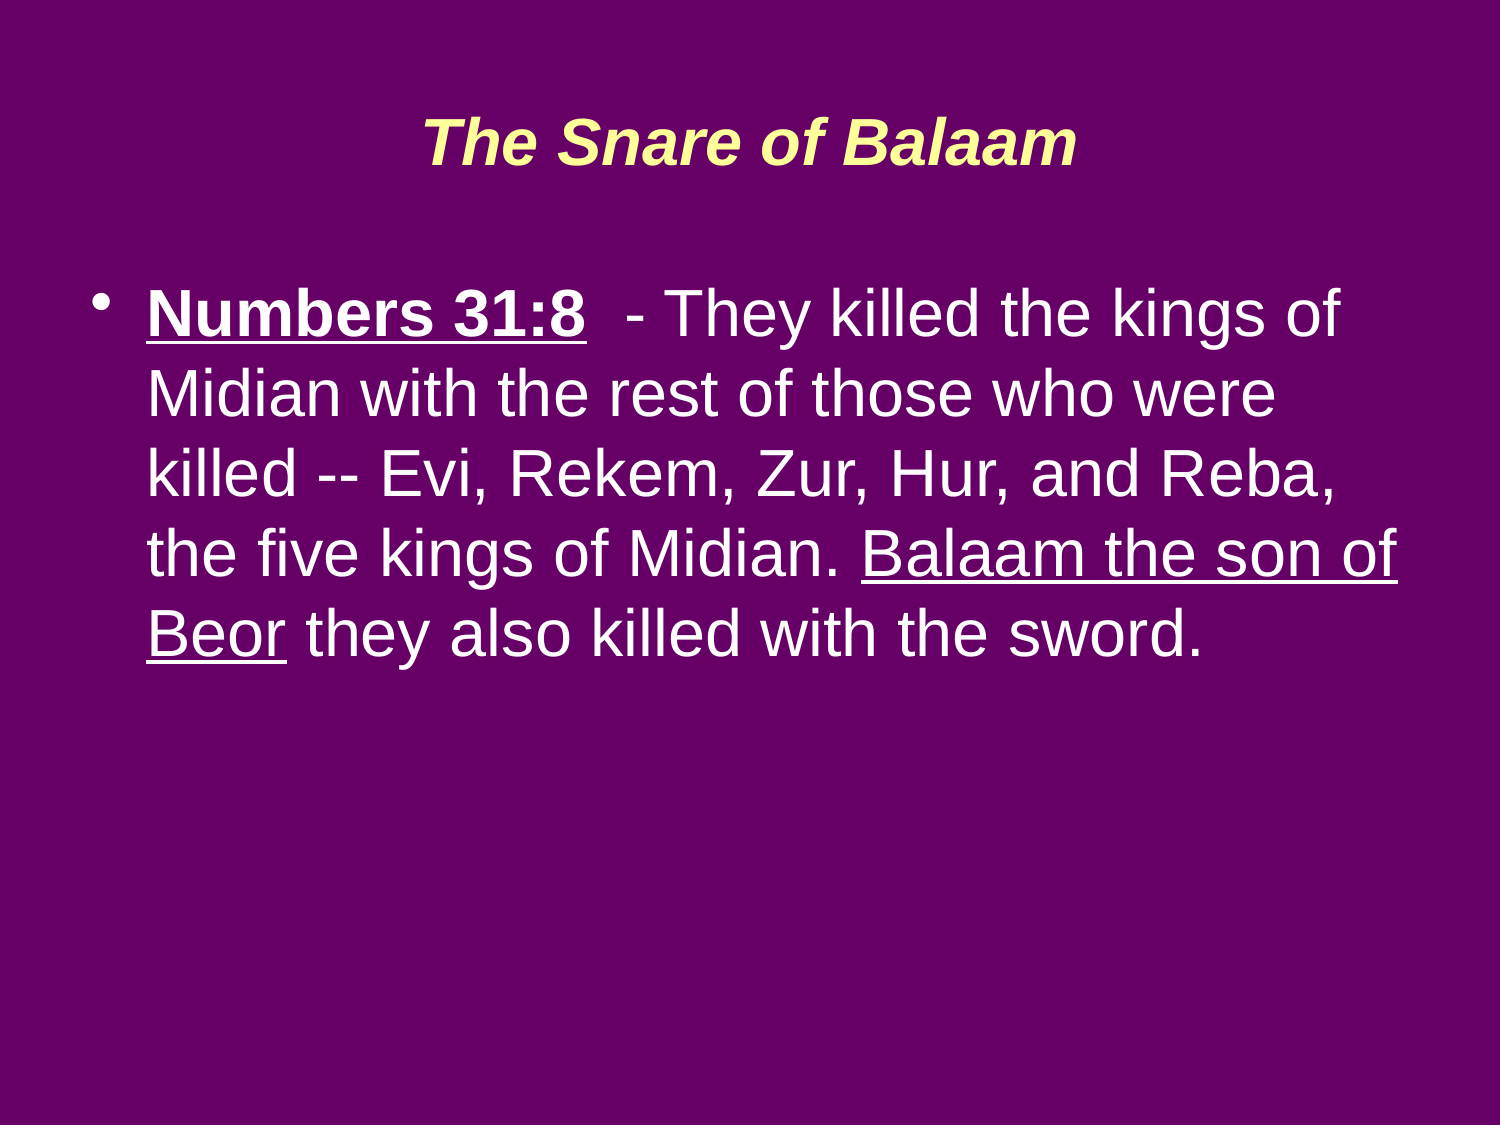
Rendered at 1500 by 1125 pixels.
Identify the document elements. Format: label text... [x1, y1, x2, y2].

title The Snare of Balaam [75, 45, 1425, 233]
list Numbers 31:8 - They killed the kings of Midian with the rest of those who were killed -- Evi, Rekem, Zur, Hur, and Reba, the five kings of Midian. Balaam the son of Beor they also killed with the sword. [75, 262, 1425, 1005]
